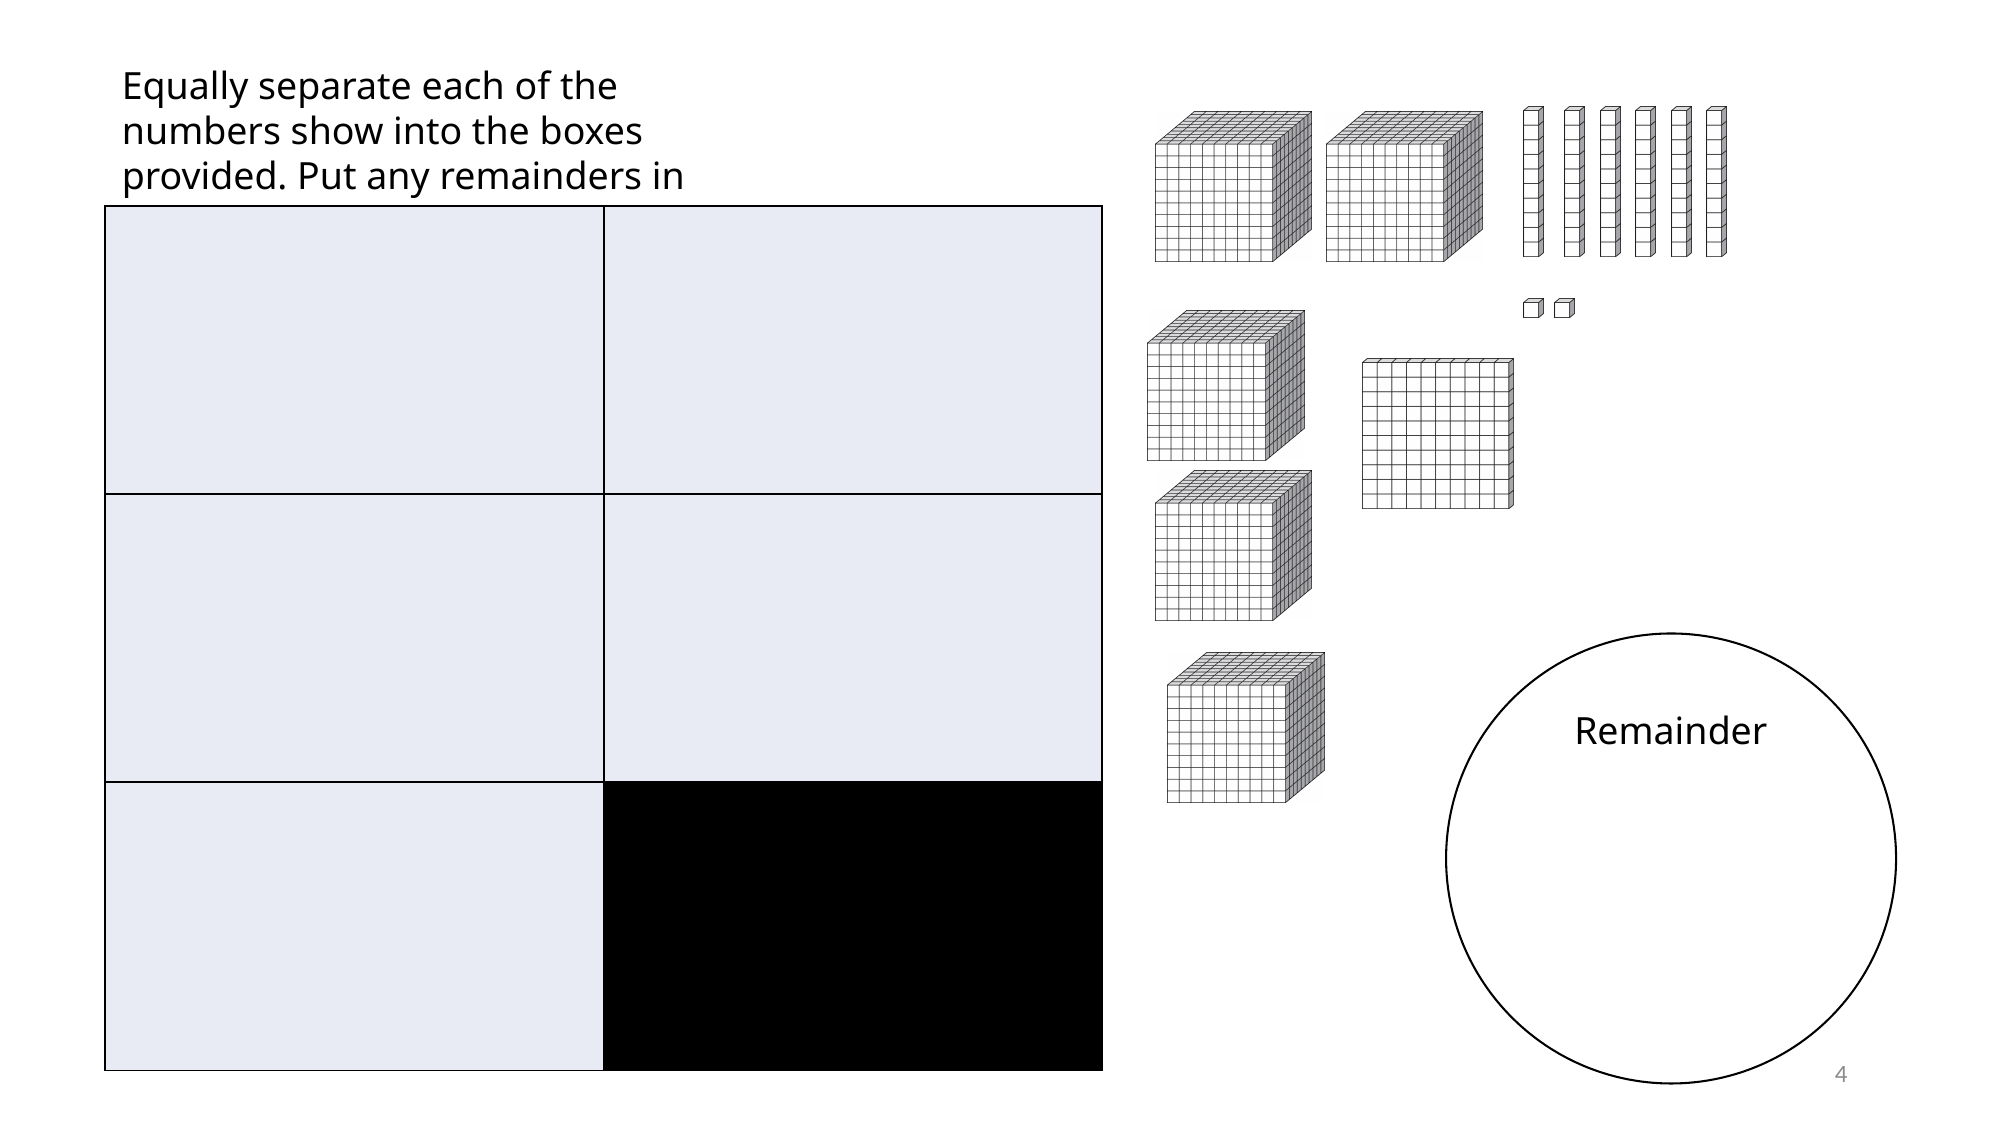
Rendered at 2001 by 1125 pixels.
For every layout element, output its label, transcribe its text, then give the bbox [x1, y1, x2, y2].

picture [1600, 106, 1621, 257]
picture [1326, 111, 1483, 262]
slide_number 4 [1412, 1042, 1863, 1103]
picture [1155, 470, 1312, 621]
text_box Equally separate each of the numbers show into the boxes provided. Put any remainders in the circle [107, 54, 755, 205]
table_header [106, 207, 603, 493]
picture [1671, 106, 1692, 257]
picture [1706, 106, 1727, 257]
picture [1635, 106, 1656, 257]
picture [1523, 106, 1544, 257]
picture [1554, 298, 1575, 318]
picture [1523, 298, 1544, 318]
picture [1155, 111, 1312, 262]
table_header [605, 207, 1101, 493]
table_cell [106, 783, 603, 1070]
table_cell [605, 495, 1101, 781]
picture [1564, 106, 1585, 257]
table_cell [605, 783, 1101, 1070]
picture [1147, 310, 1305, 461]
picture [1167, 652, 1325, 803]
text_box Remainder [1445, 632, 1898, 1042]
picture [1362, 358, 1514, 509]
table_cell [106, 495, 603, 781]
